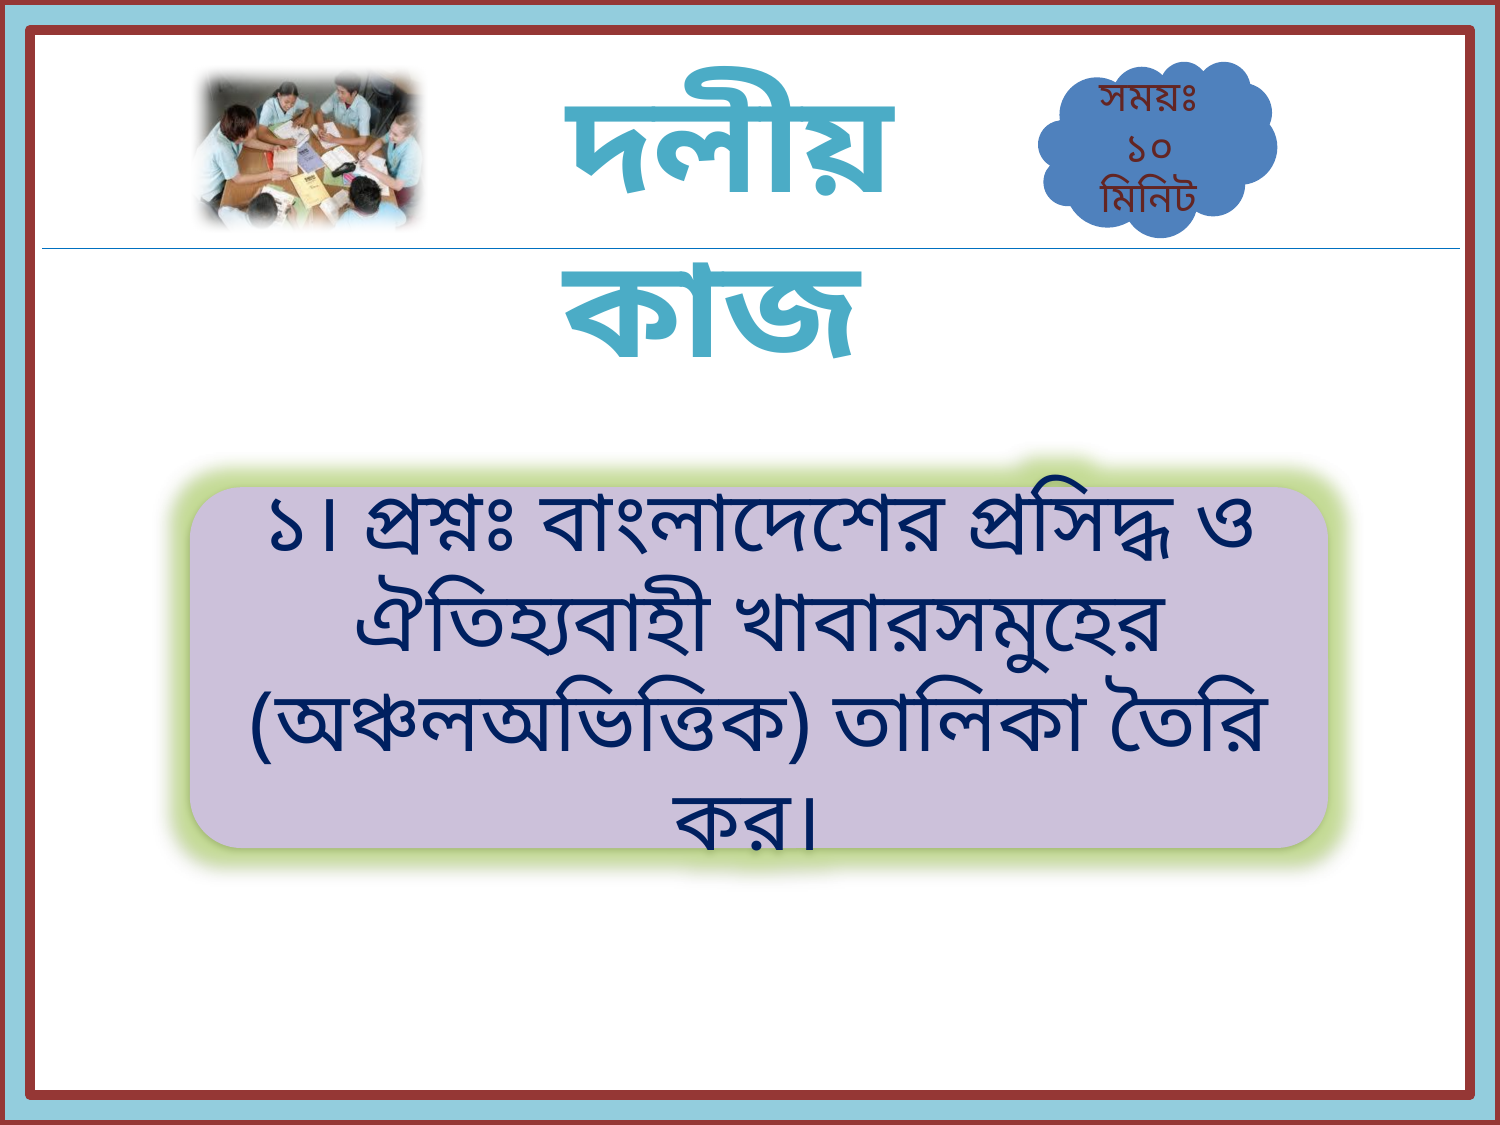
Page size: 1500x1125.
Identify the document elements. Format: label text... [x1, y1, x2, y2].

text_box ১। প্রশ্নঃ বাংলাদেশের প্রসিদ্ধ ও ঐতিহ্যবাহী খাবারসমুহের (অঞ্চলঅভিত্তিক) তালিকা তৈরি কর। [189, 486, 1329, 849]
text_box [0, 0, 1500, 1125]
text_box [189, 47, 1278, 238]
slide_number 23-Apr-18 [32, 1086, 218, 1093]
slide_number Page no. 20 [1275, 1086, 1468, 1093]
